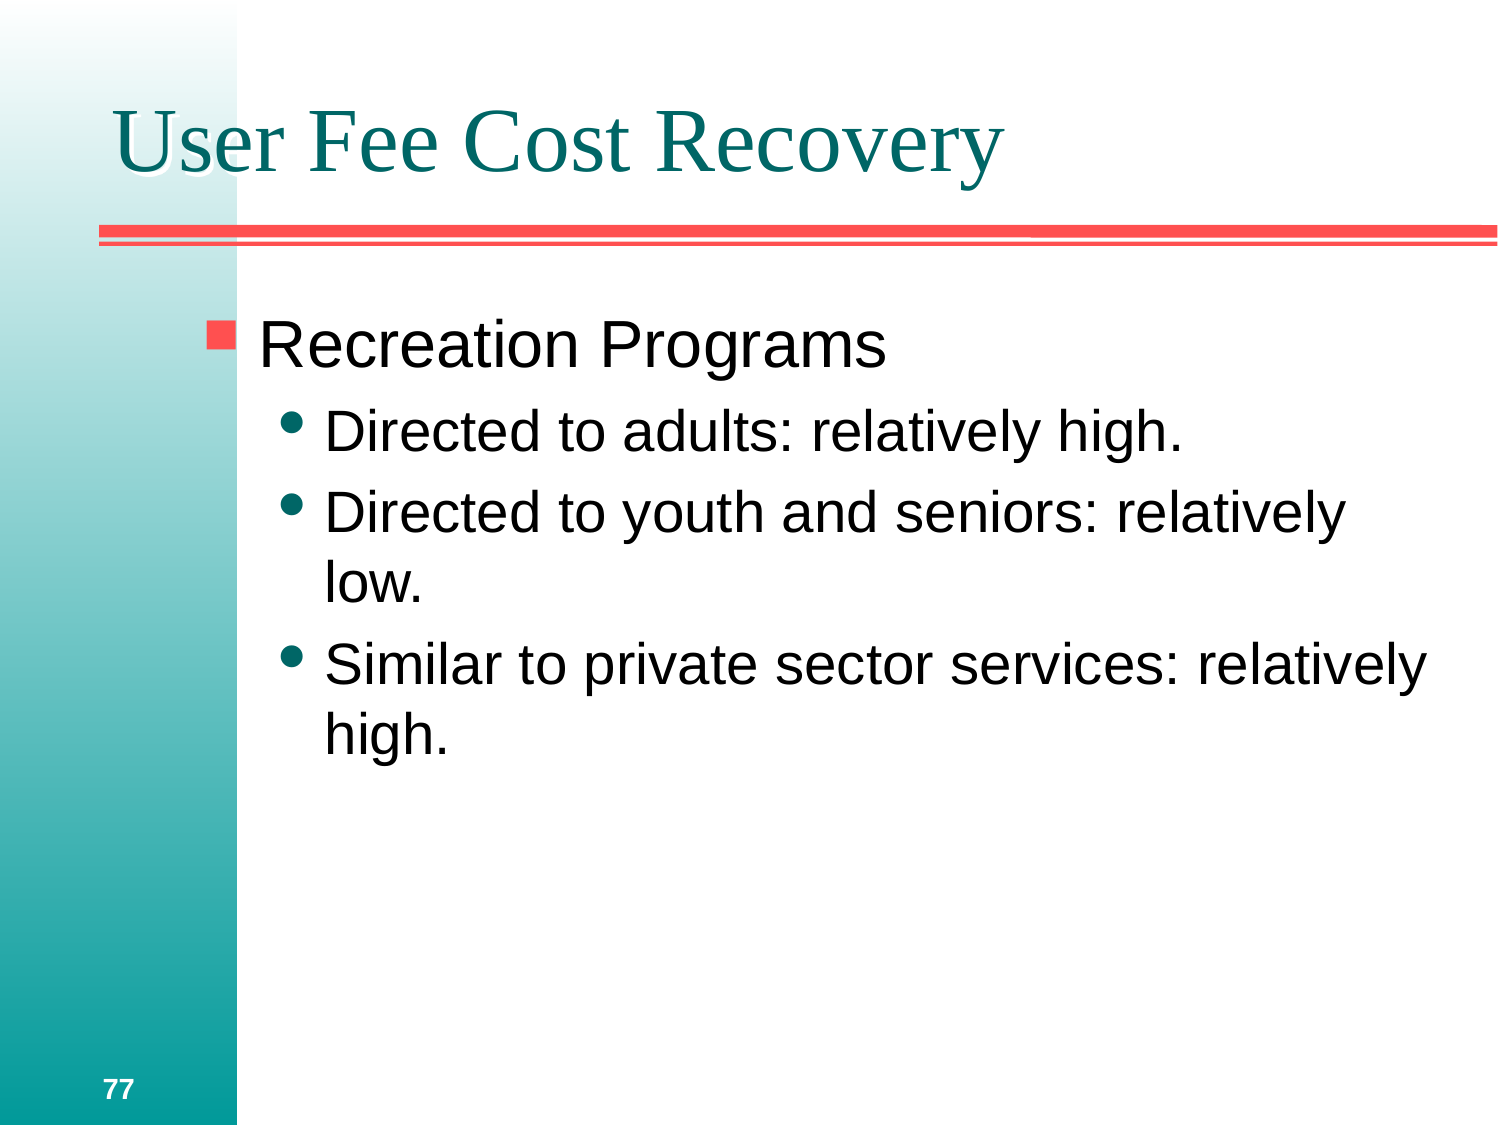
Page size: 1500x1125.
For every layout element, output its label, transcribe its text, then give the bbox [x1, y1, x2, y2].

slide_number 77 [0, 1050, 238, 1125]
title User Fee Cost Recovery [96, 43, 1375, 225]
list Recreation Programs Directed to adults: relatively high. Directed to youth and seniors: relatively low. Similar to private sector services: relatively high. [187, 293, 1463, 975]
